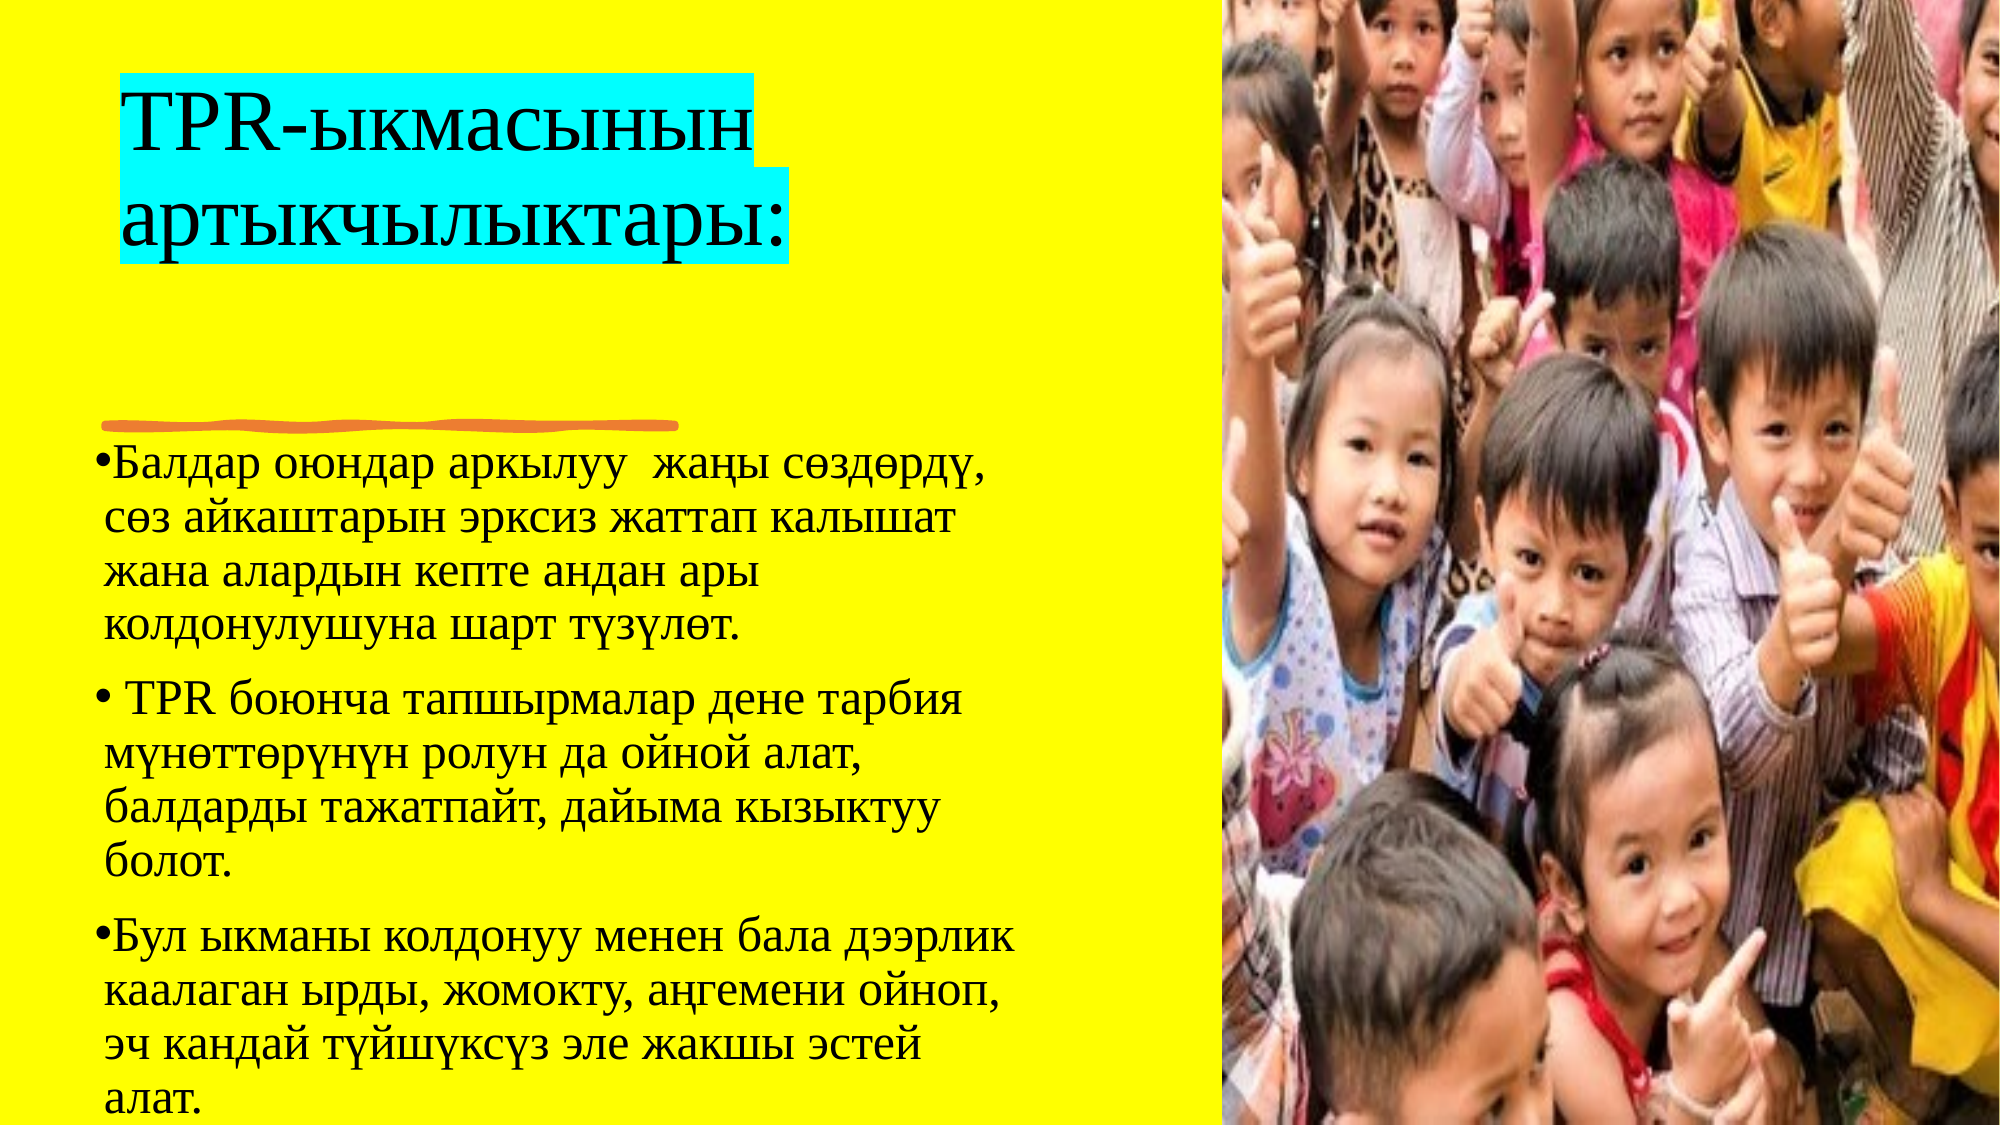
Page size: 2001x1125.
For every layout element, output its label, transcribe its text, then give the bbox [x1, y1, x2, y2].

list Балдар оюндар аркылуу жаңы сөздөрдү, сөз айкаштарын эрксиз жаттап калышат жана алардын кепте андан ары колдонулушуна шарт түзүлөт. TPR боюнча тапшырмалар дене тарбия мүнөттөрүнүн ролун да ойной алат, балдарды тажатпайт, дайыма кызыктуу болот. Бул ыкманы колдонуу менен бала дээрлик каалаган ырды, жомокту, аңгемени ойноп, эч кандай түйшүксүз эле жакшы эстей алат. [79, 427, 1034, 973]
text_box [0, 0, 1222, 1125]
title TPR-ыкмасынын артыкчылыктары: [105, 53, 845, 272]
text_box [103, 421, 676, 427]
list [1222, 0, 2000, 1125]
